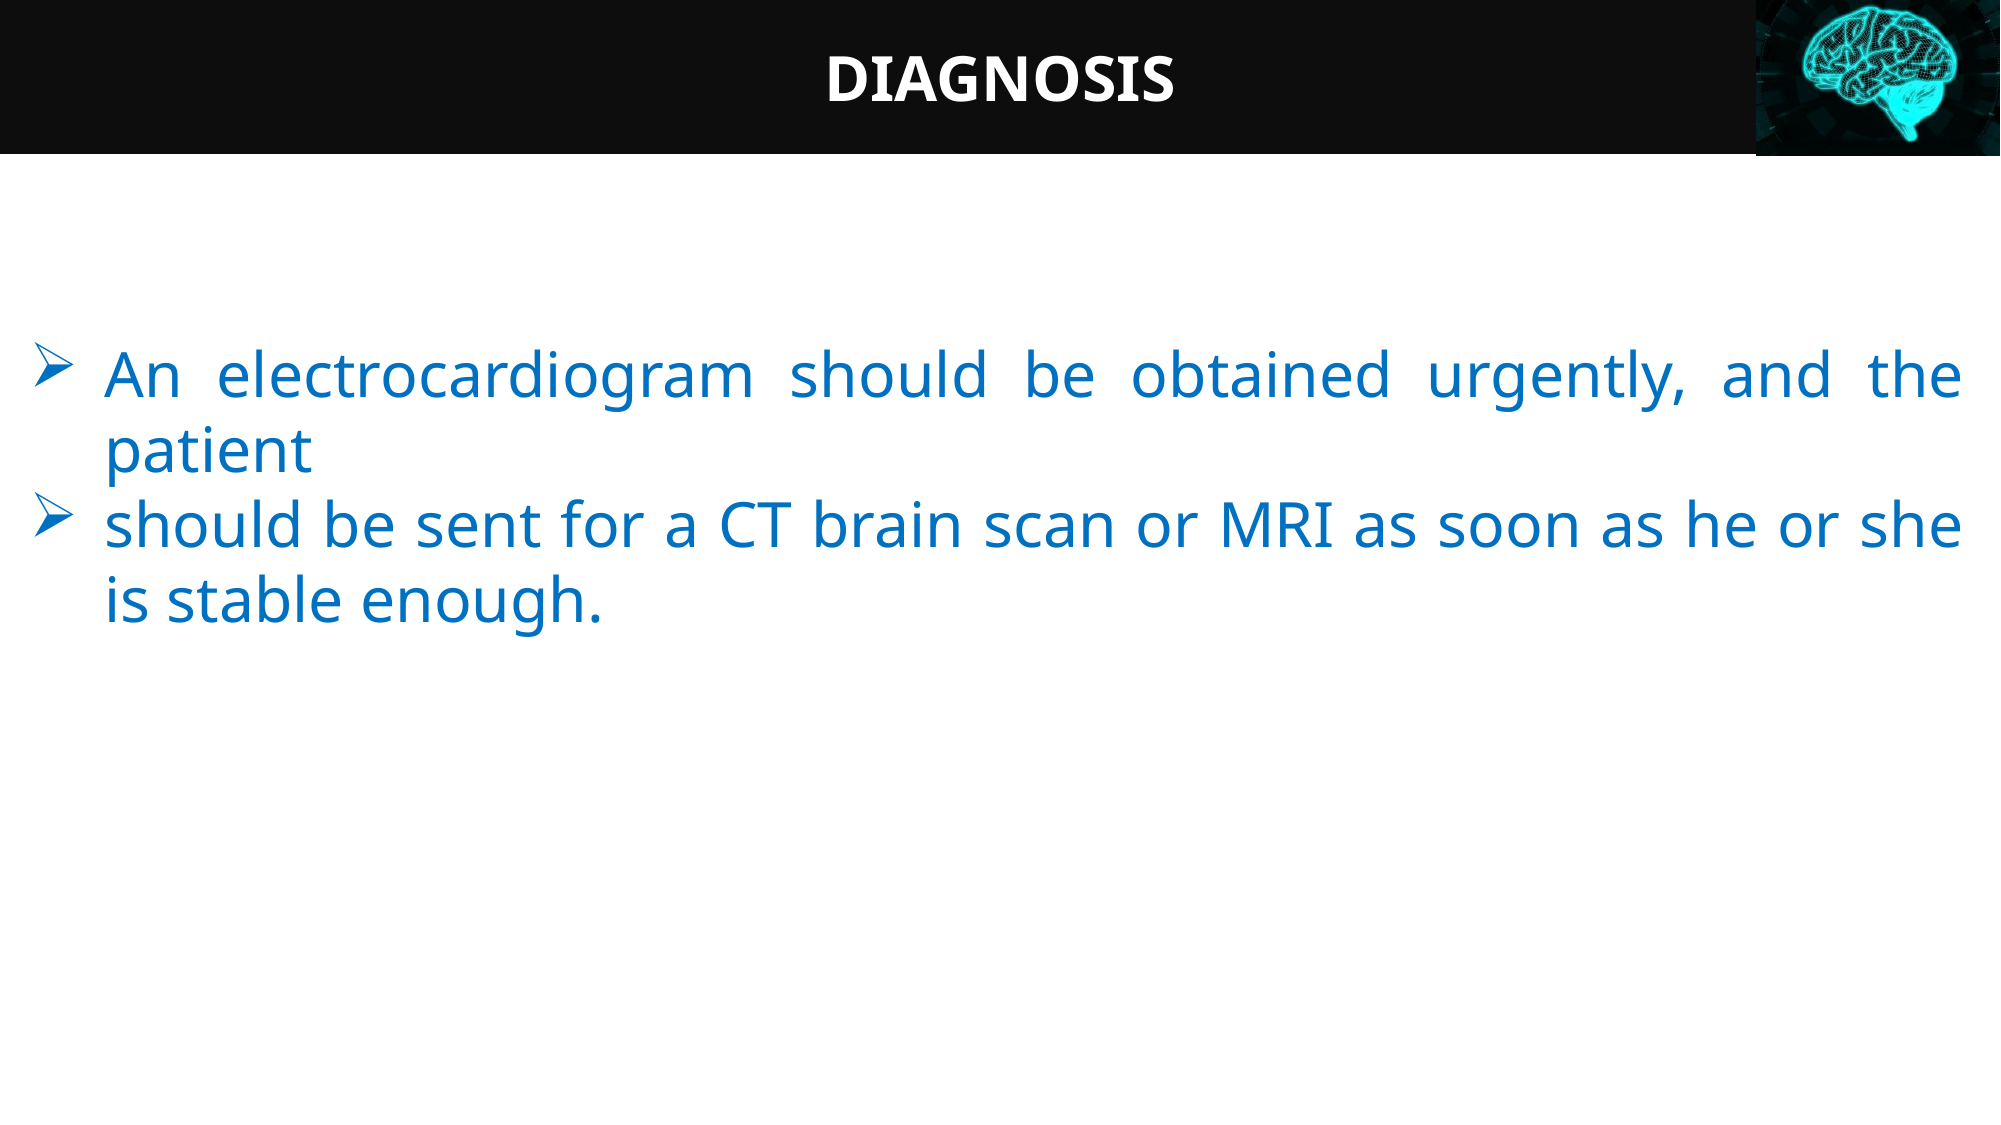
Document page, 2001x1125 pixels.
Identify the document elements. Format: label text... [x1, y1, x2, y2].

text_box DIAGNOSIS [0, 0, 1755, 154]
picture [1755, 0, 2000, 156]
text_box An electrocardiogram should be obtained urgently, and the patient should be sent for a CT brain scan or MRI as soon as he or she is stable enough. [14, 327, 1982, 643]
